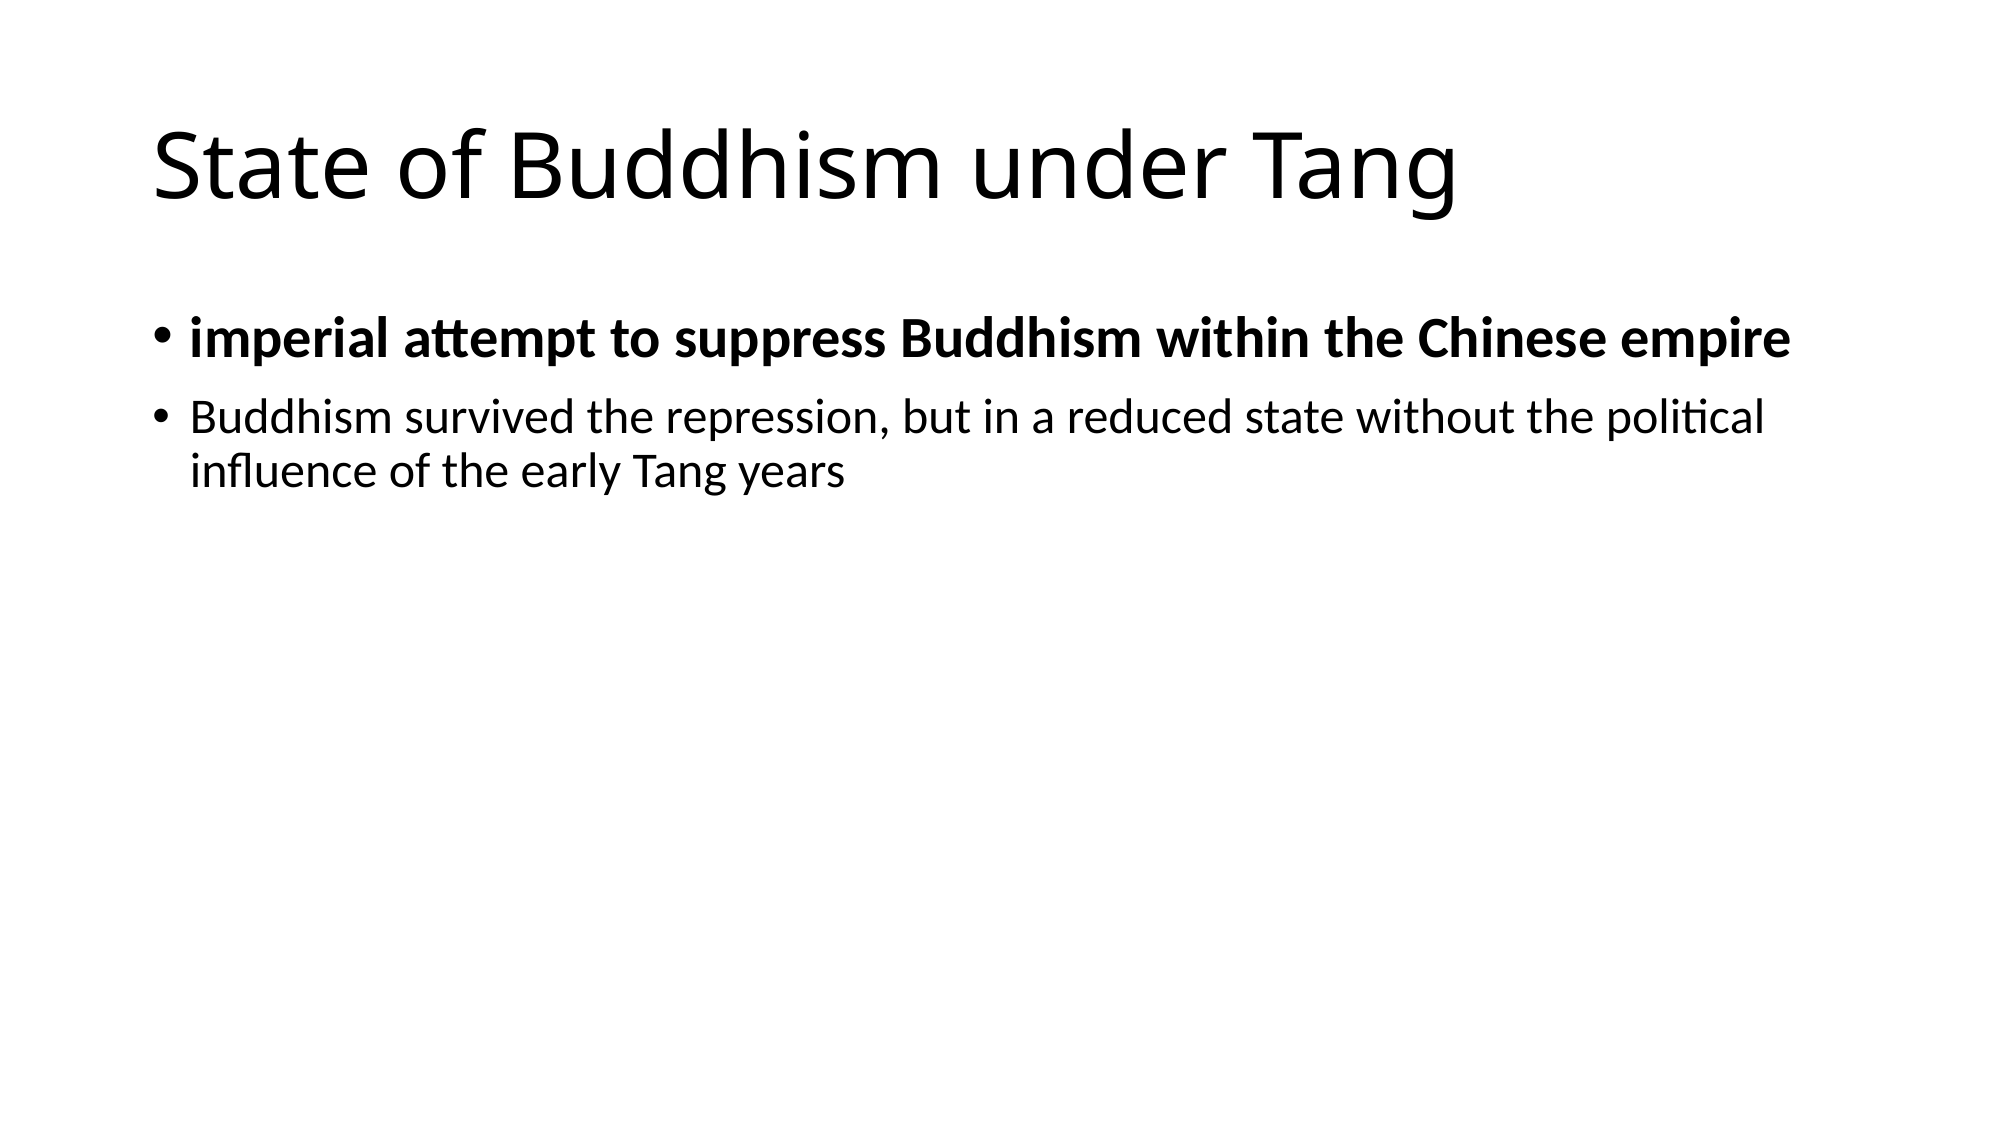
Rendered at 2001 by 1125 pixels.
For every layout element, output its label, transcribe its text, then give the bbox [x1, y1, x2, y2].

title State of Buddhism under Tang [137, 59, 1863, 278]
list imperial attempt to suppress Buddhism within the Chinese empire Buddhism survived the repression, but in a reduced state without the political influence of the early Tang years [137, 299, 1863, 1014]
